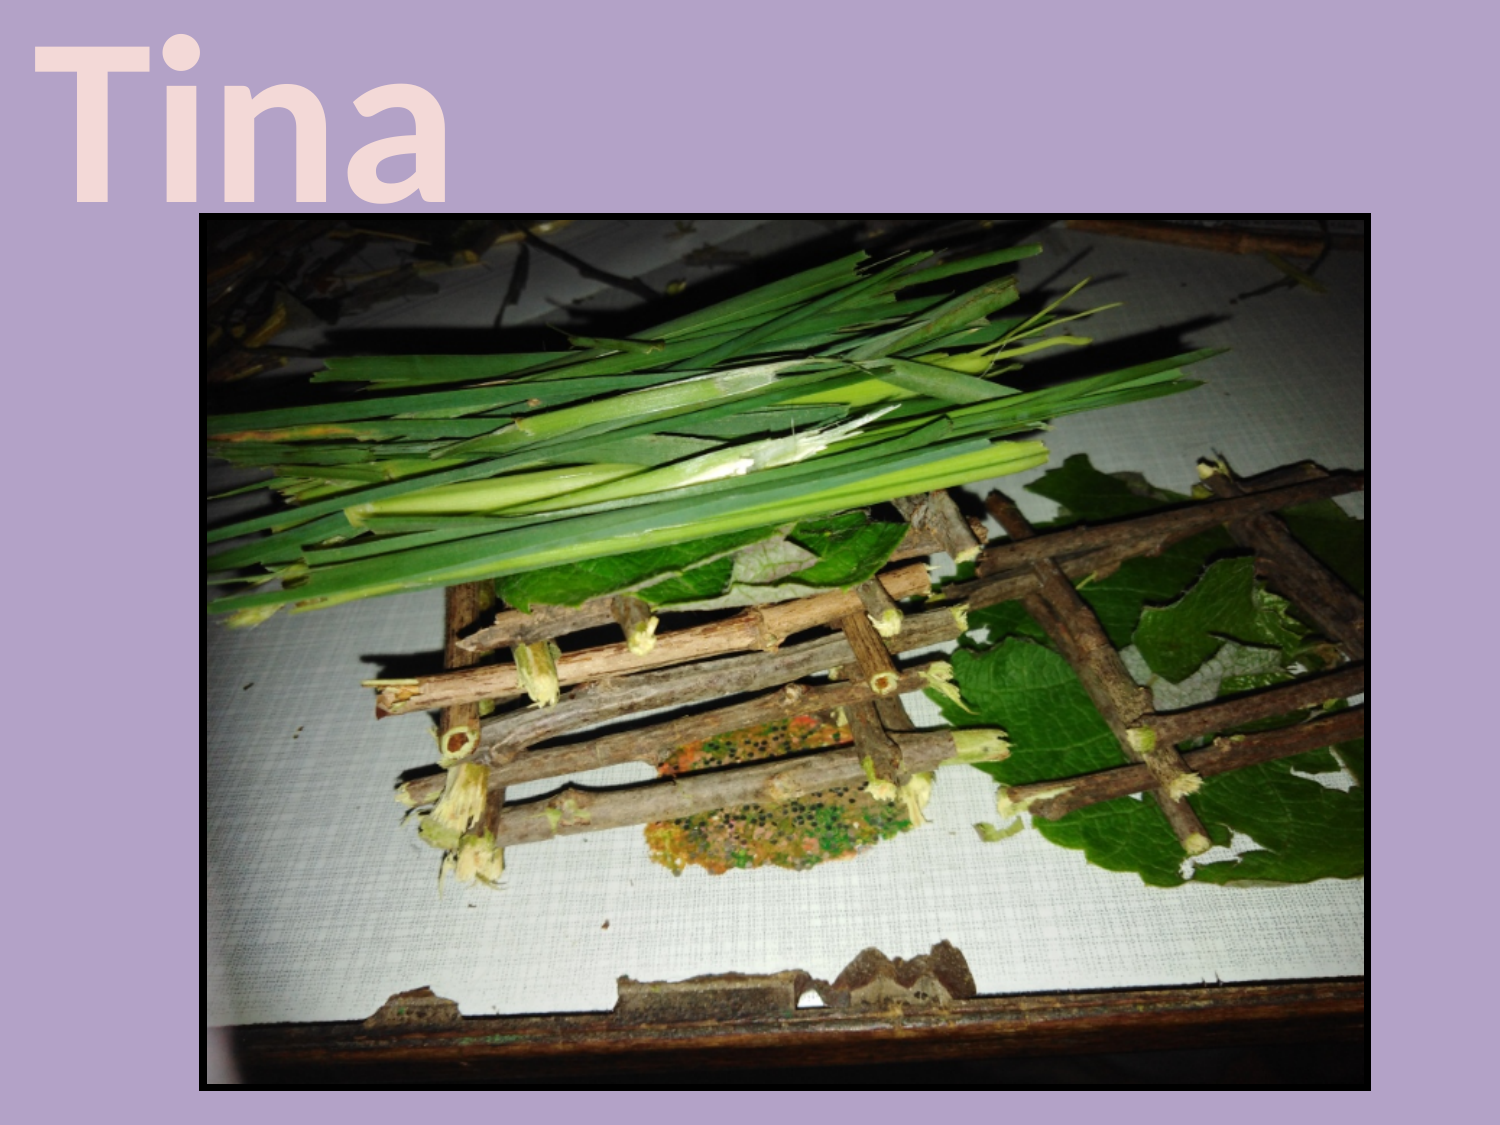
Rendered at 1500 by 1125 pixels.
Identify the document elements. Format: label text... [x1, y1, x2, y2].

text_box Tina [18, 0, 473, 258]
picture [206, 219, 1364, 1084]
